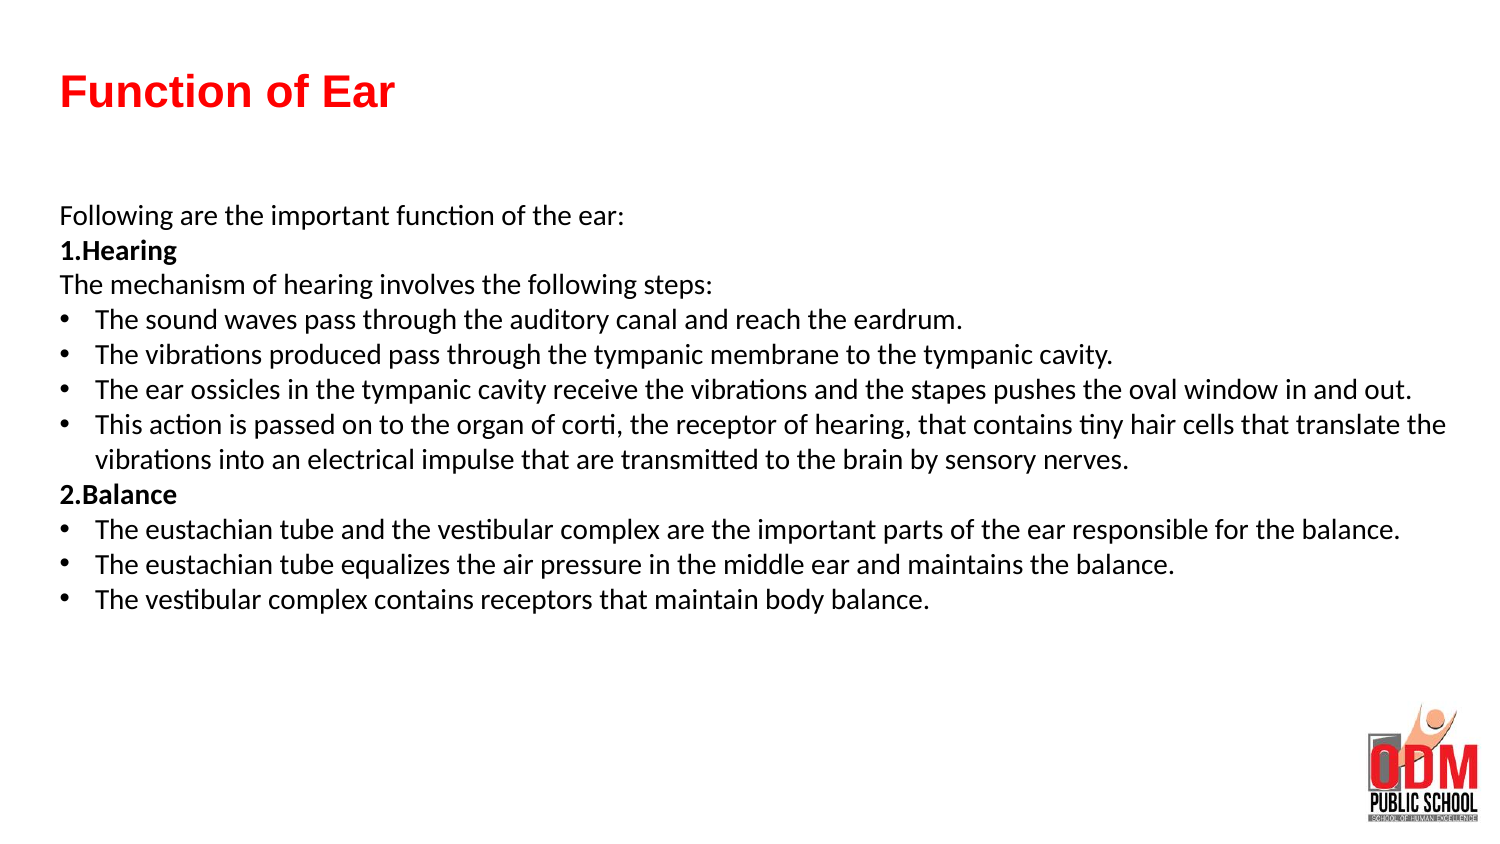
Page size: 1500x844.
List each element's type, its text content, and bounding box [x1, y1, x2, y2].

text_box Following are the important function of the ear: 1.Hearing The mechanism of hearing involves the following steps: The sound waves pass through the auditory canal and reach the eardrum. The vibrations produced pass through the tympanic membrane to the tympanic cavity. The ear ossicles in the tympanic cavity receive the vibrations and the stapes pushes the oval window in and out. This action is passed on to the organ of corti, the receptor of hearing, that contains tiny hair cells that translate the vibrations into an electrical impulse that are transmitted to the brain by sensory nerves. 2.Balance The eustachian tube and the vestibular complex are the important parts of the ear responsible for the balance. The eustachian tube equalizes the air pressure in the middle ear and maintains the balance. The vestibular complex contains receptors that maintain body balance. [44, 180, 1470, 655]
text_box Function of Ear [44, 46, 1470, 175]
picture [1346, 688, 1499, 842]
